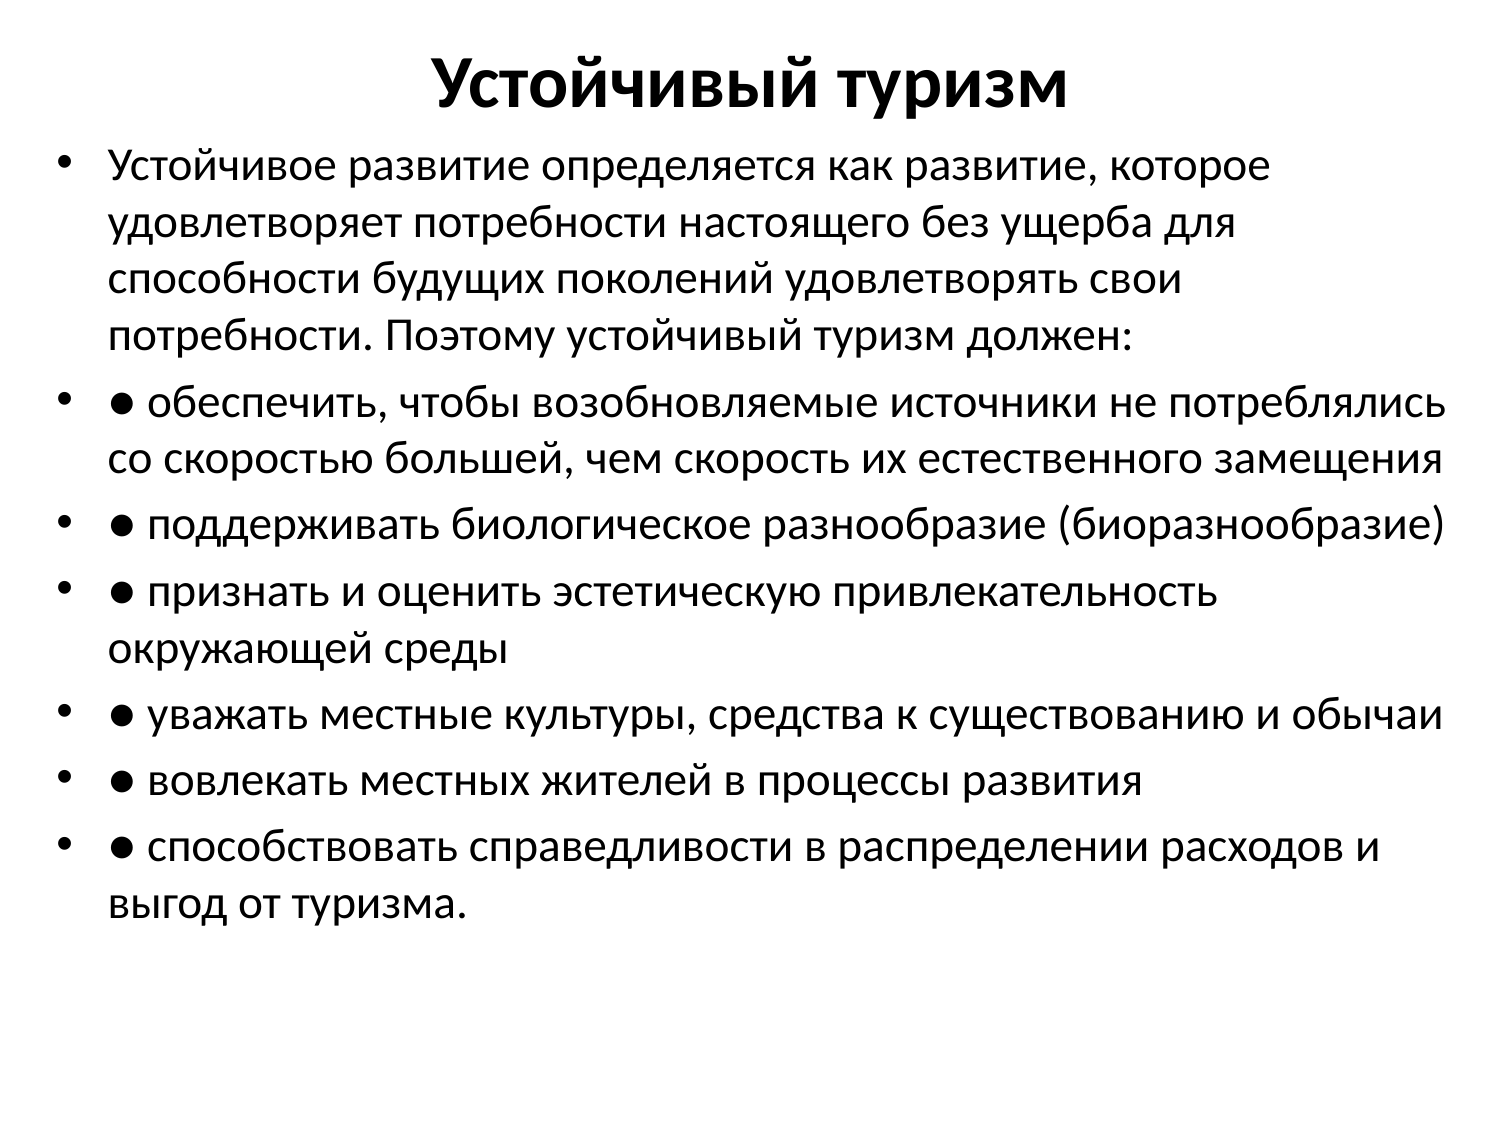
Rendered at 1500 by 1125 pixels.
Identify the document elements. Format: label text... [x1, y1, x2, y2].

title Устойчивый туризм [76, 30, 1425, 124]
list Устойчивое развитие определяется как развитие, которое удовлетворяет потребности настоящего без ущерба для способности будущих поколений удовлетворять свои потребности. Поэтому устойчивый туризм должен: ● обеспечить, чтобы возобновляемые источники не потреблялись со скоростью большей, чем скорость их естественного замещения ● поддерживать биологическое разнообразие (биоразнообразие) ● признать и оценить эстетическую привлекательность окружающей среды ● уважать местные культуры, средства к существованию и обычаи ● вовлекать местных жителей в процессы развития ● способствовать справедливости в распределении расходов и выгод от туризма. [41, 125, 1471, 1094]
